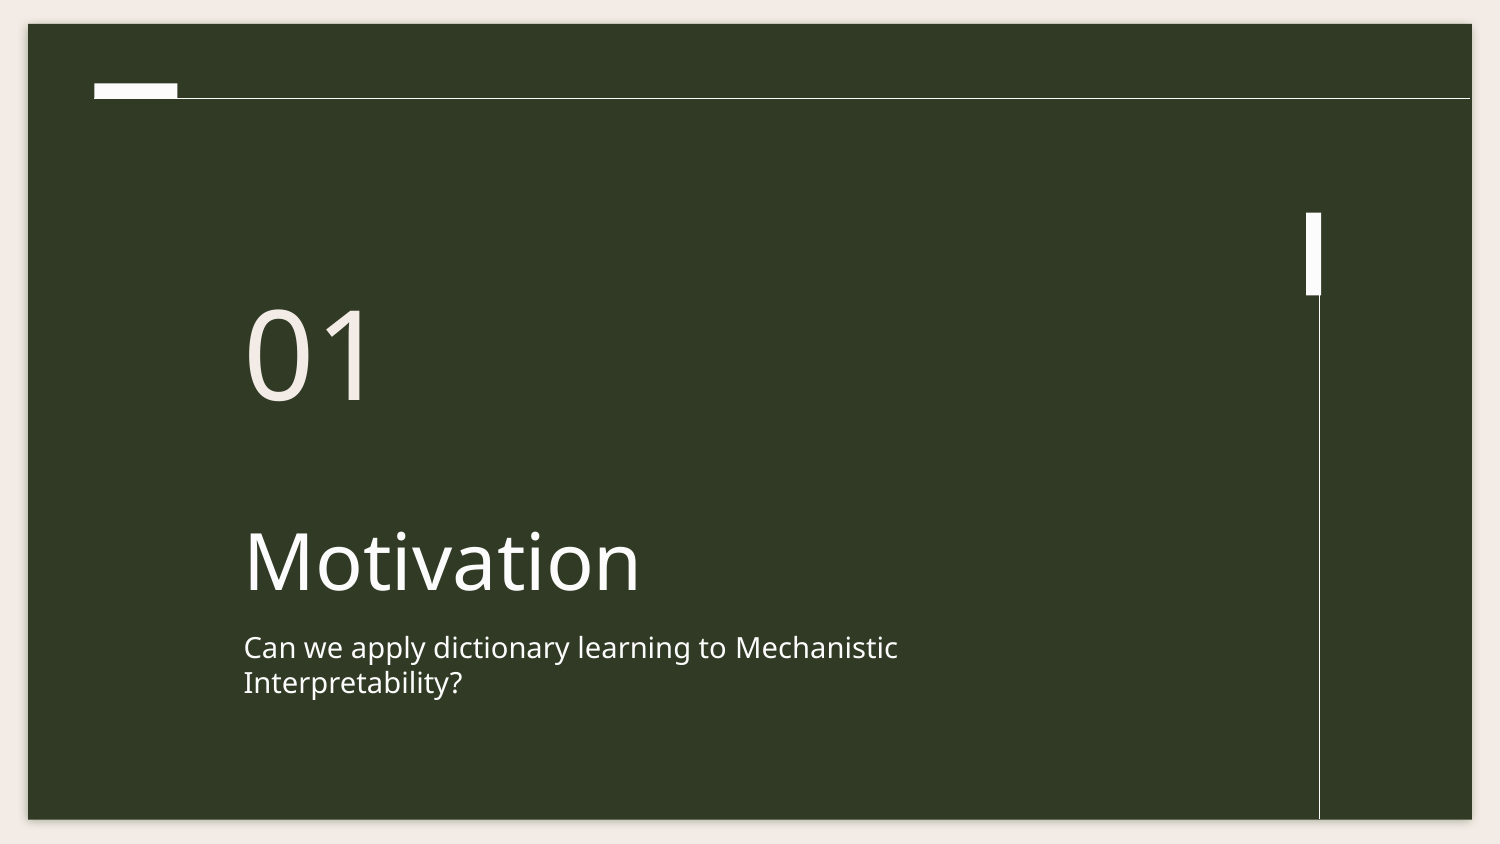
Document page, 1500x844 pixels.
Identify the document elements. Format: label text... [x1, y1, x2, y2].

title 01 [228, 281, 426, 420]
title Motivation [228, 410, 944, 614]
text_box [94, 83, 1471, 99]
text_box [1305, 212, 1322, 820]
subtitle Can we apply dictionary learning to Mechanistic Interpretability? [228, 614, 1095, 681]
